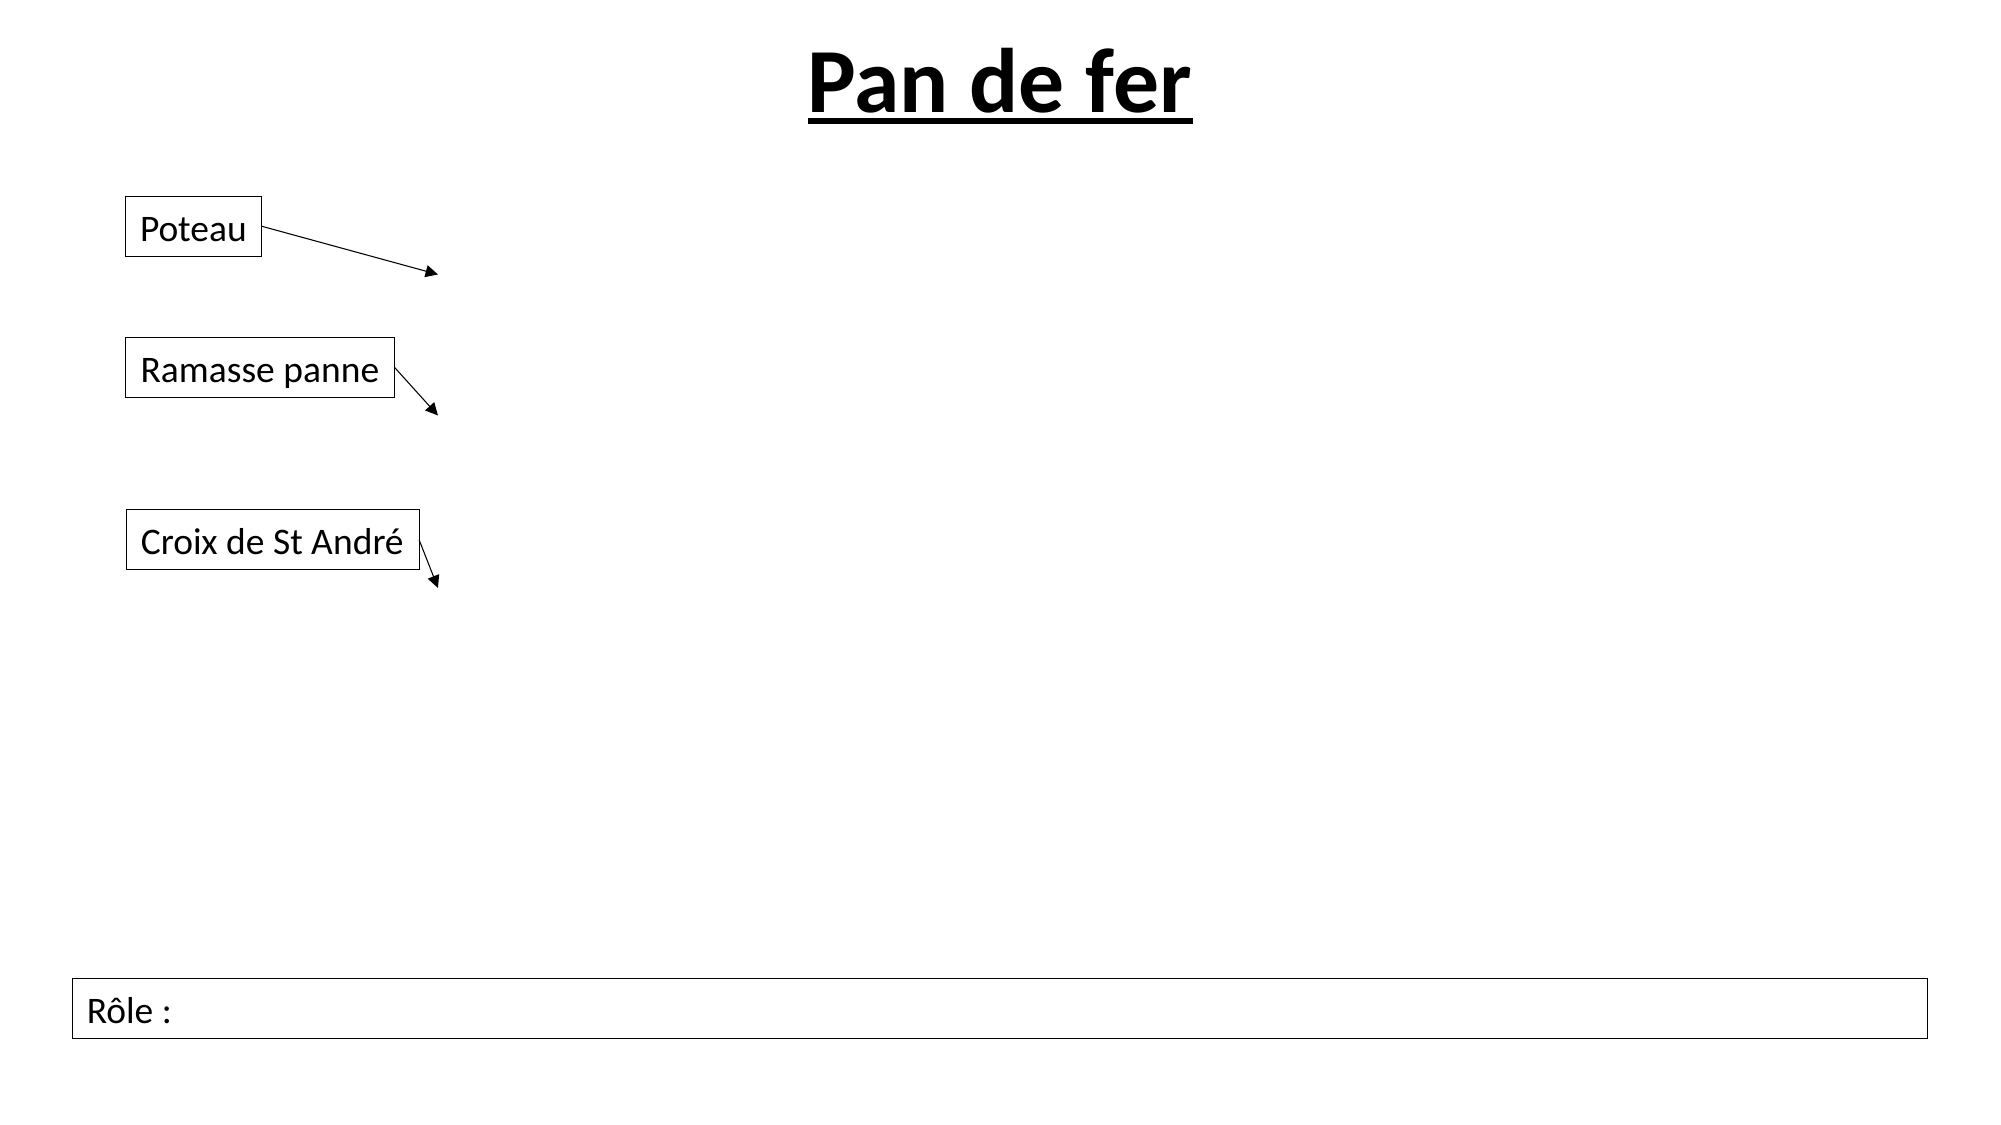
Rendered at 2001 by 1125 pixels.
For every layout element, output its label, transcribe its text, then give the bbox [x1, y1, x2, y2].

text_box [124, 337, 438, 416]
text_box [124, 509, 438, 588]
text_box Pan de fer [792, 13, 1208, 139]
text_box Rôle : [72, 978, 1928, 1039]
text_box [124, 196, 438, 275]
